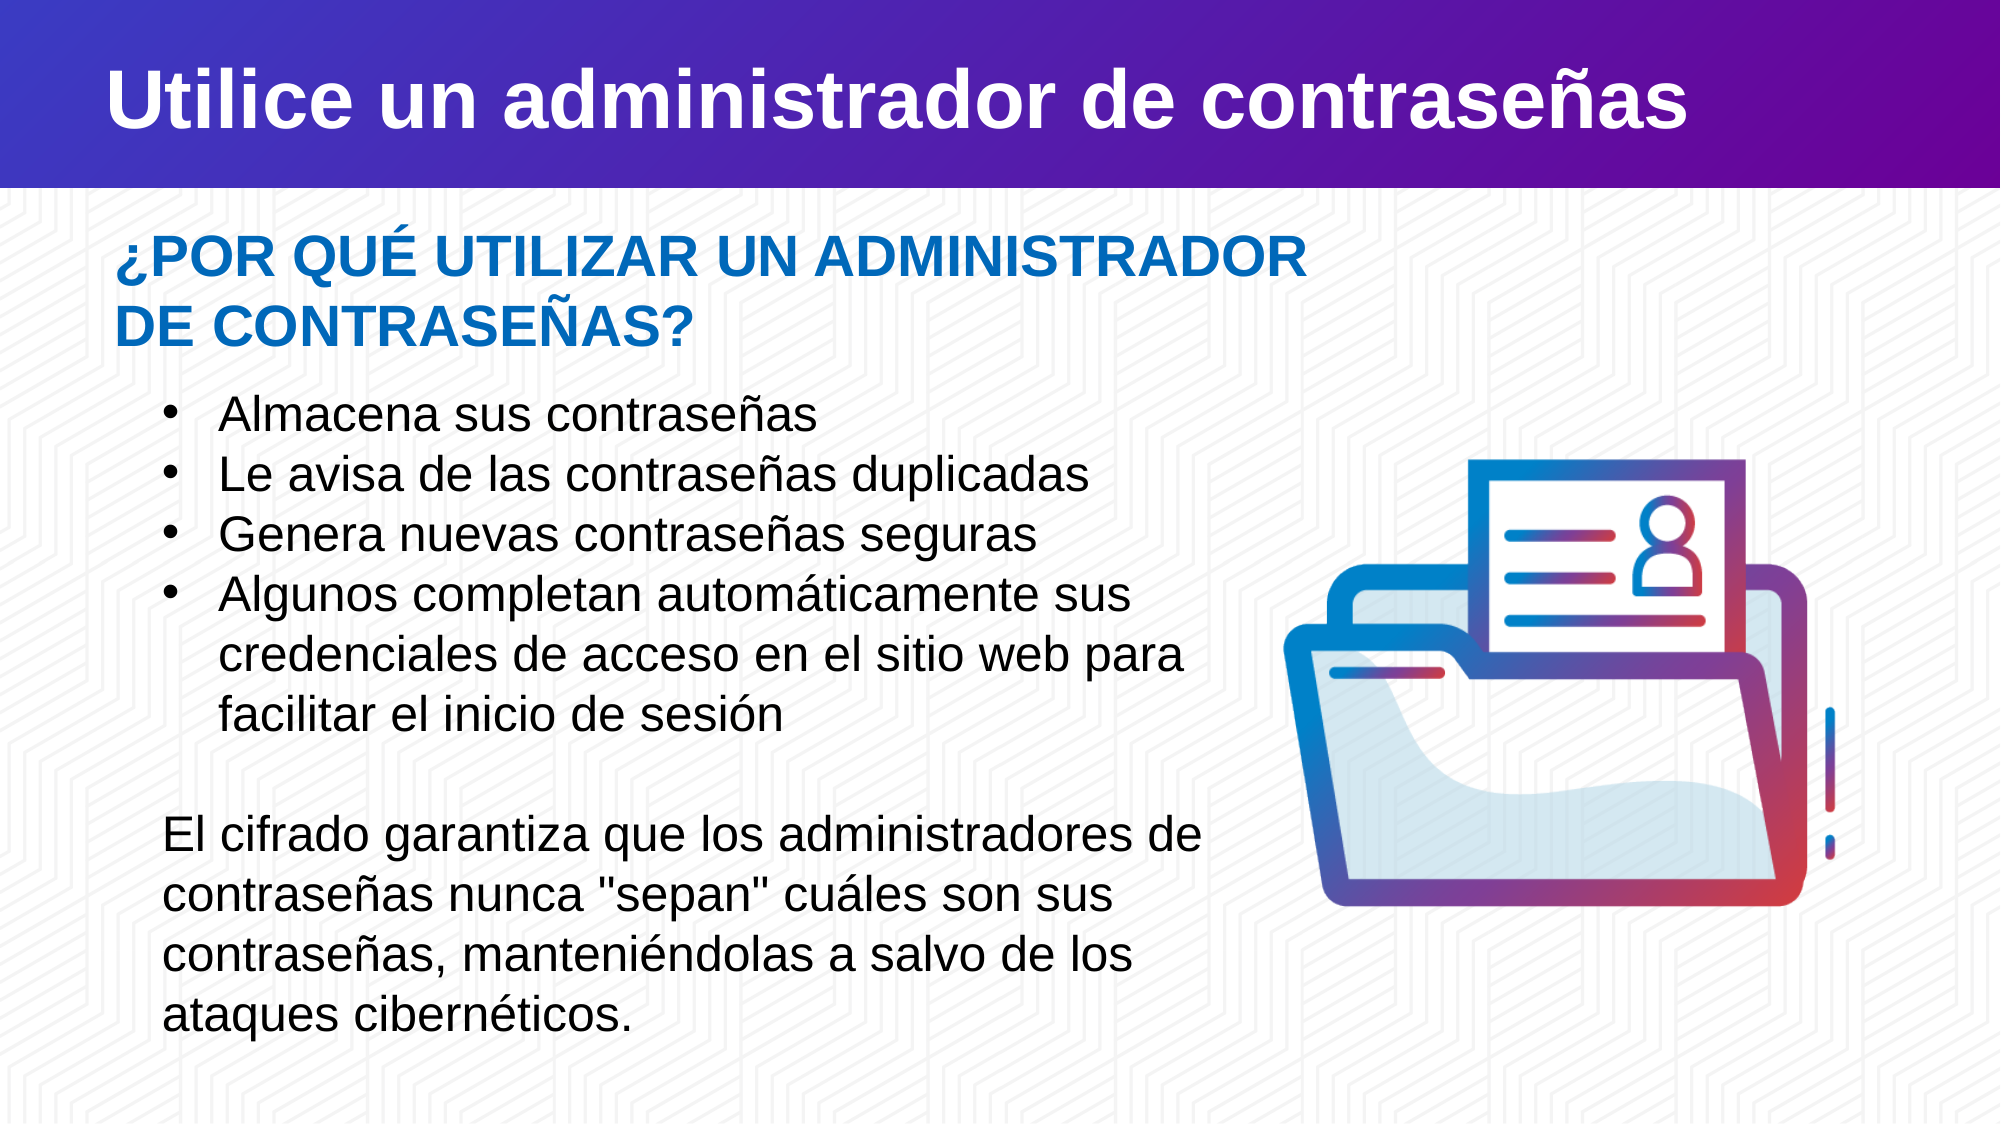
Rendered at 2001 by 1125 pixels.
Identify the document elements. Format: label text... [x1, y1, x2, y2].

text_box ¿POR QUÉ UTILIZAR UN ADMINISTRADOR DE CONTRASEÑAS? [99, 210, 1900, 836]
title Utilice un administrador de contraseñas [0, 0, 2000, 188]
text_box Almacena sus contraseñas Le avisa de las contraseñas duplicadas Genera nuevas contraseñas seguras Algunos completan automáticamente sus credenciales de acceso en el sitio web para facilitar el inicio de sesión El cifrado garantiza que los administradores de contraseñas nunca "sepan" cuáles son sus contraseñas, manteniéndolas a salvo de los ataques cibernéticos. [109, 374, 1225, 1125]
picture [0, 0, 2001, 1125]
